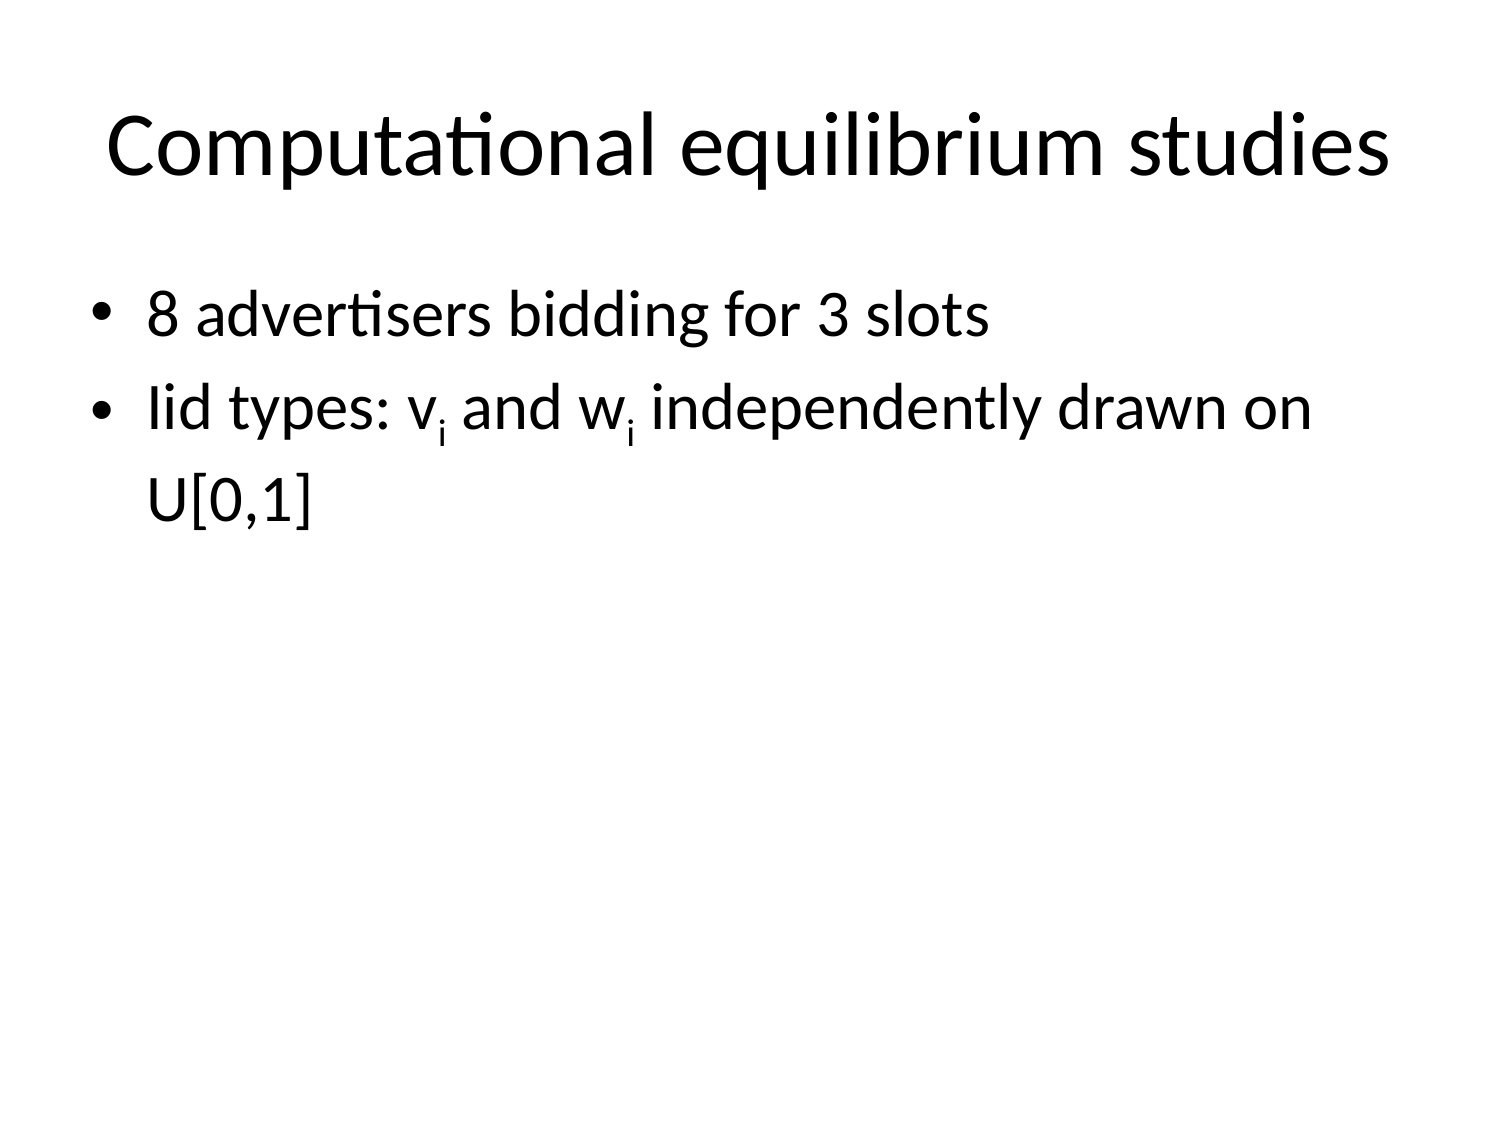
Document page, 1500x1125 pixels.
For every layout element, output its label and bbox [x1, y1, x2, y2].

title [75, 45, 1425, 233]
list [75, 262, 1425, 1005]
